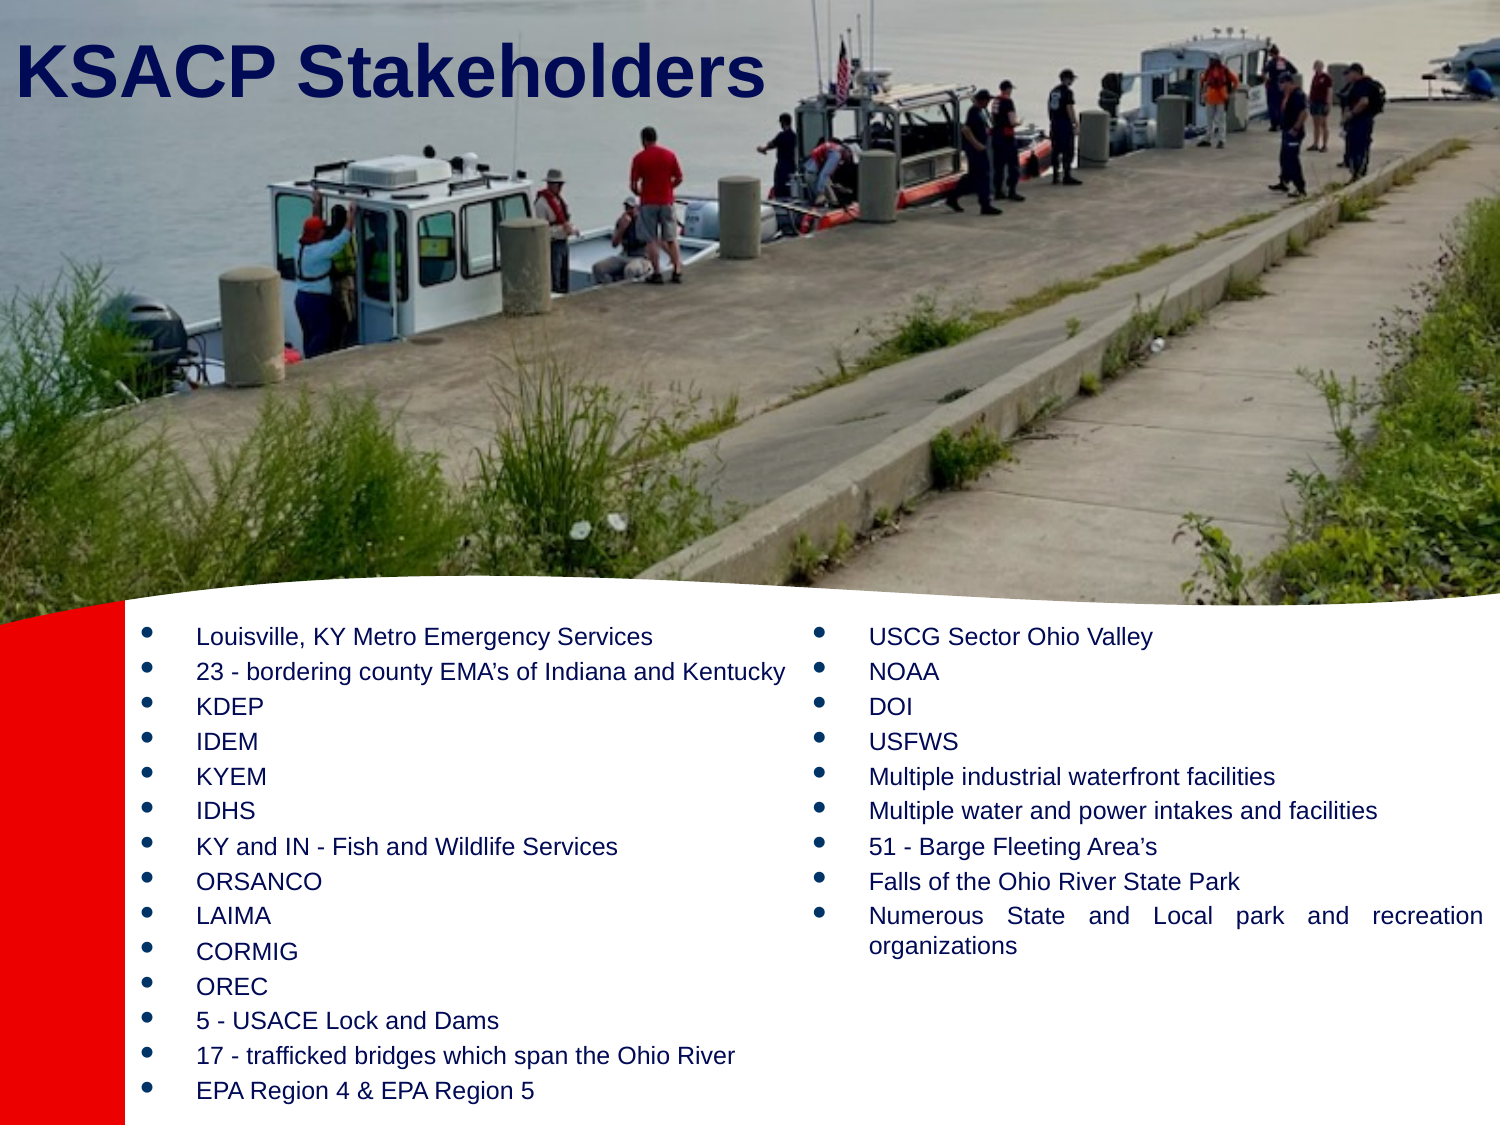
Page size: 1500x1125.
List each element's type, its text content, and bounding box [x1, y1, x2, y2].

list Louisville, KY Metro Emergency Services 23 - bordering county EMA’s of Indiana and Kentucky KDEP IDEM KYEM IDHS KY and IN - Fish and Wildlife Services ORSANCO LAIMA CORMIG OREC 5 - USACE Lock and Dams 17 - trafficked bridges which span the Ohio River EPA Region 4 & EPA Region 5 USCG Sector Ohio Valley NOAA DOI USFWS Multiple industrial waterfront facilities Multiple water and power intakes and facilities 51 - Barge Fleeting Area’s Falls of the Ohio River State Park Numerous State and Local park and recreation organizations [125, 625, 1500, 1113]
picture [0, 0, 1500, 625]
